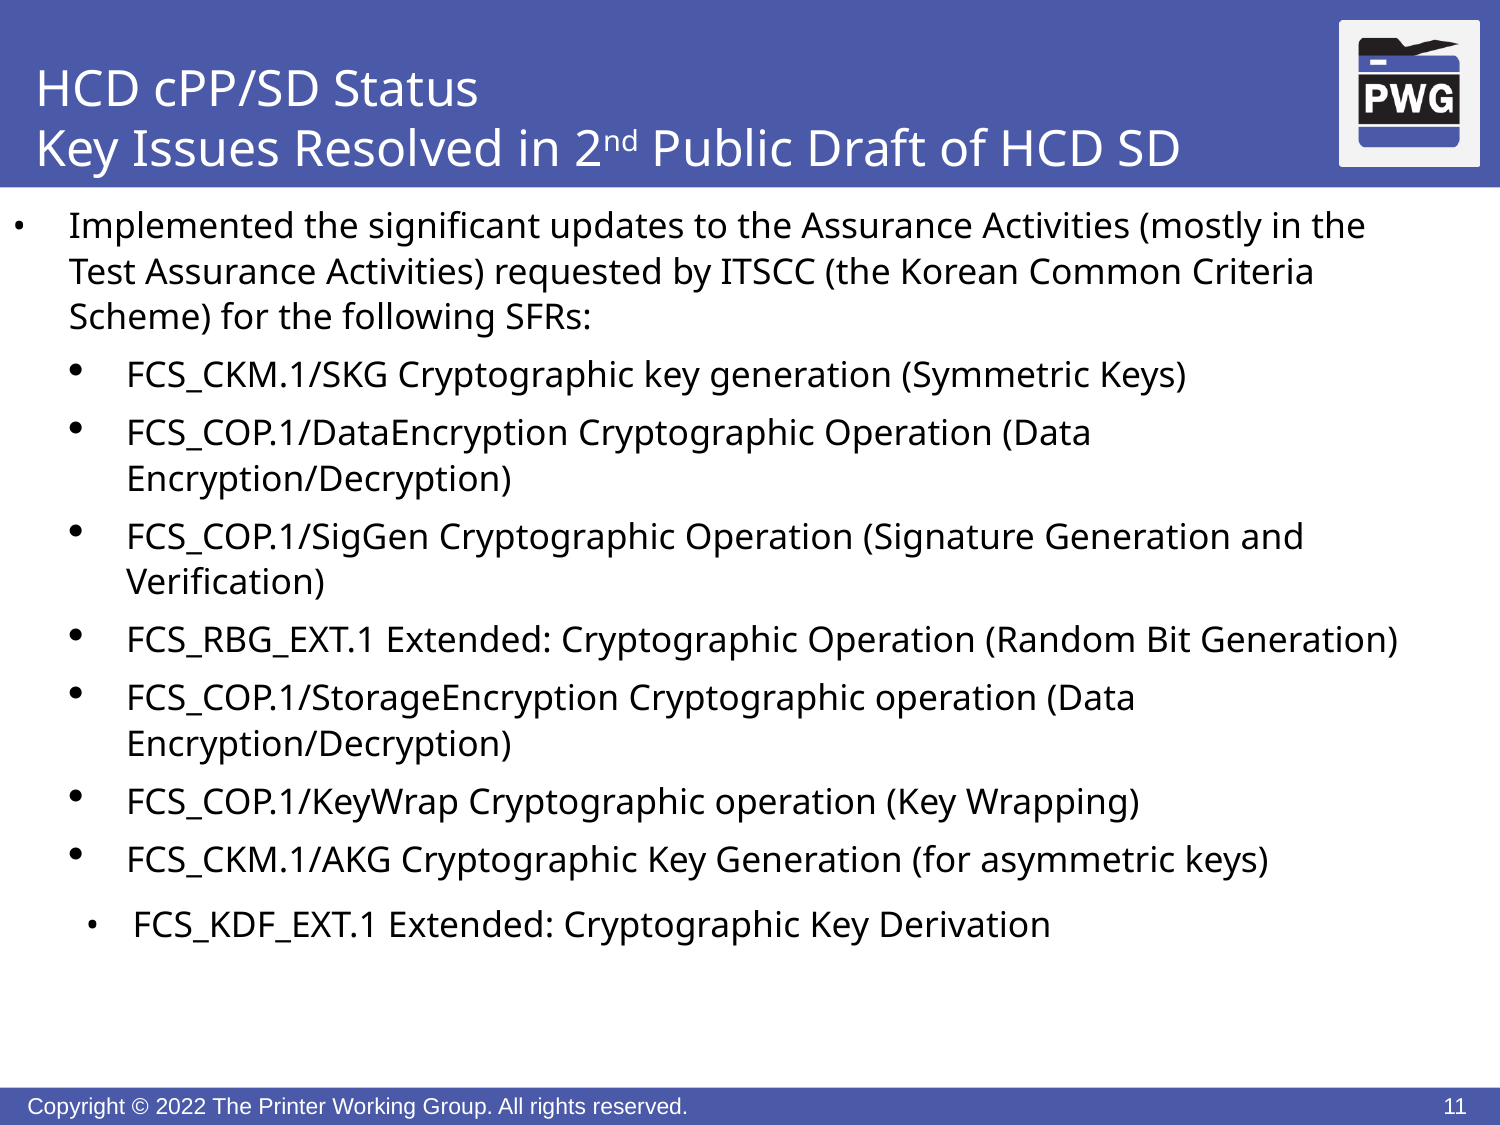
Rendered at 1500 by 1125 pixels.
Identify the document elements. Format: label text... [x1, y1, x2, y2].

list Implemented the significant updates to the Assurance Activities (mostly in the Test Assurance Activities) requested by ITSCC (the Korean Common Criteria Scheme) for the following SFRs: FCS_CKM.1/SKG Cryptographic key generation (Symmetric Keys) FCS_COP.1/DataEncryption Cryptographic Operation (Data Encryption/Decryption) FCS_COP.1/SigGen Cryptographic Operation (Signature Generation and Verification) FCS_RBG_EXT.1 Extended: Cryptographic Operation (Random Bit Generation) FCS_COP.1/StorageEncryption Cryptographic operation (Data Encryption/Decryption) FCS_COP.1/KeyWrap Cryptographic operation (Key Wrapping) FCS_CKM.1/AKG Cryptographic Key Generation (for asymmetric keys) FCS_KDF_EXT.1 Extended: Cryptographic Key Derivation [4, 192, 1456, 1091]
text_box Copyright © 2022 The Printer Working Group. All rights reserved. [20, 1092, 750, 1118]
picture [1339, 20, 1480, 167]
text_box [0, 1087, 1500, 1125]
title HCD cPP/SD Status Key Issues Resolved in 2nd Public Draft of HCD SD [20, 18, 1300, 186]
text_box [0, 0, 1500, 188]
text_box 11 [1441, 1092, 1469, 1118]
